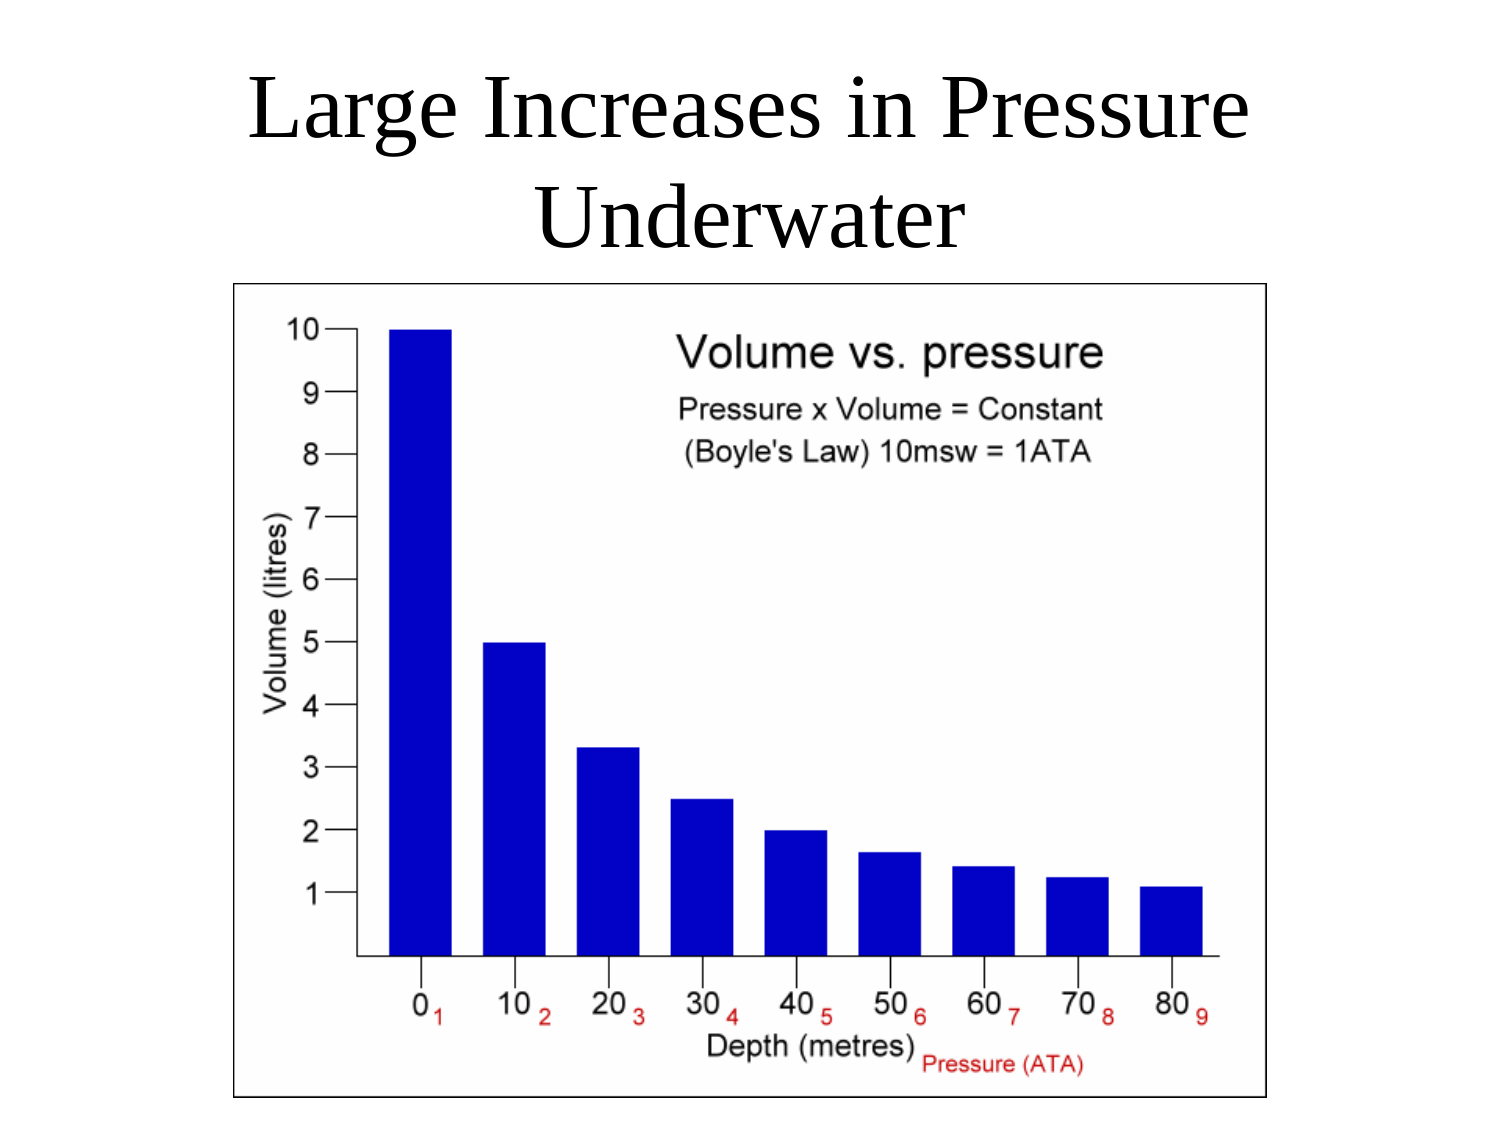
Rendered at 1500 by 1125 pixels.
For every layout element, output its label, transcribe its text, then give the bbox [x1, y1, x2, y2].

title Large Increases in Pressure Underwater [112, 62, 1388, 251]
picture [233, 283, 1267, 1098]
